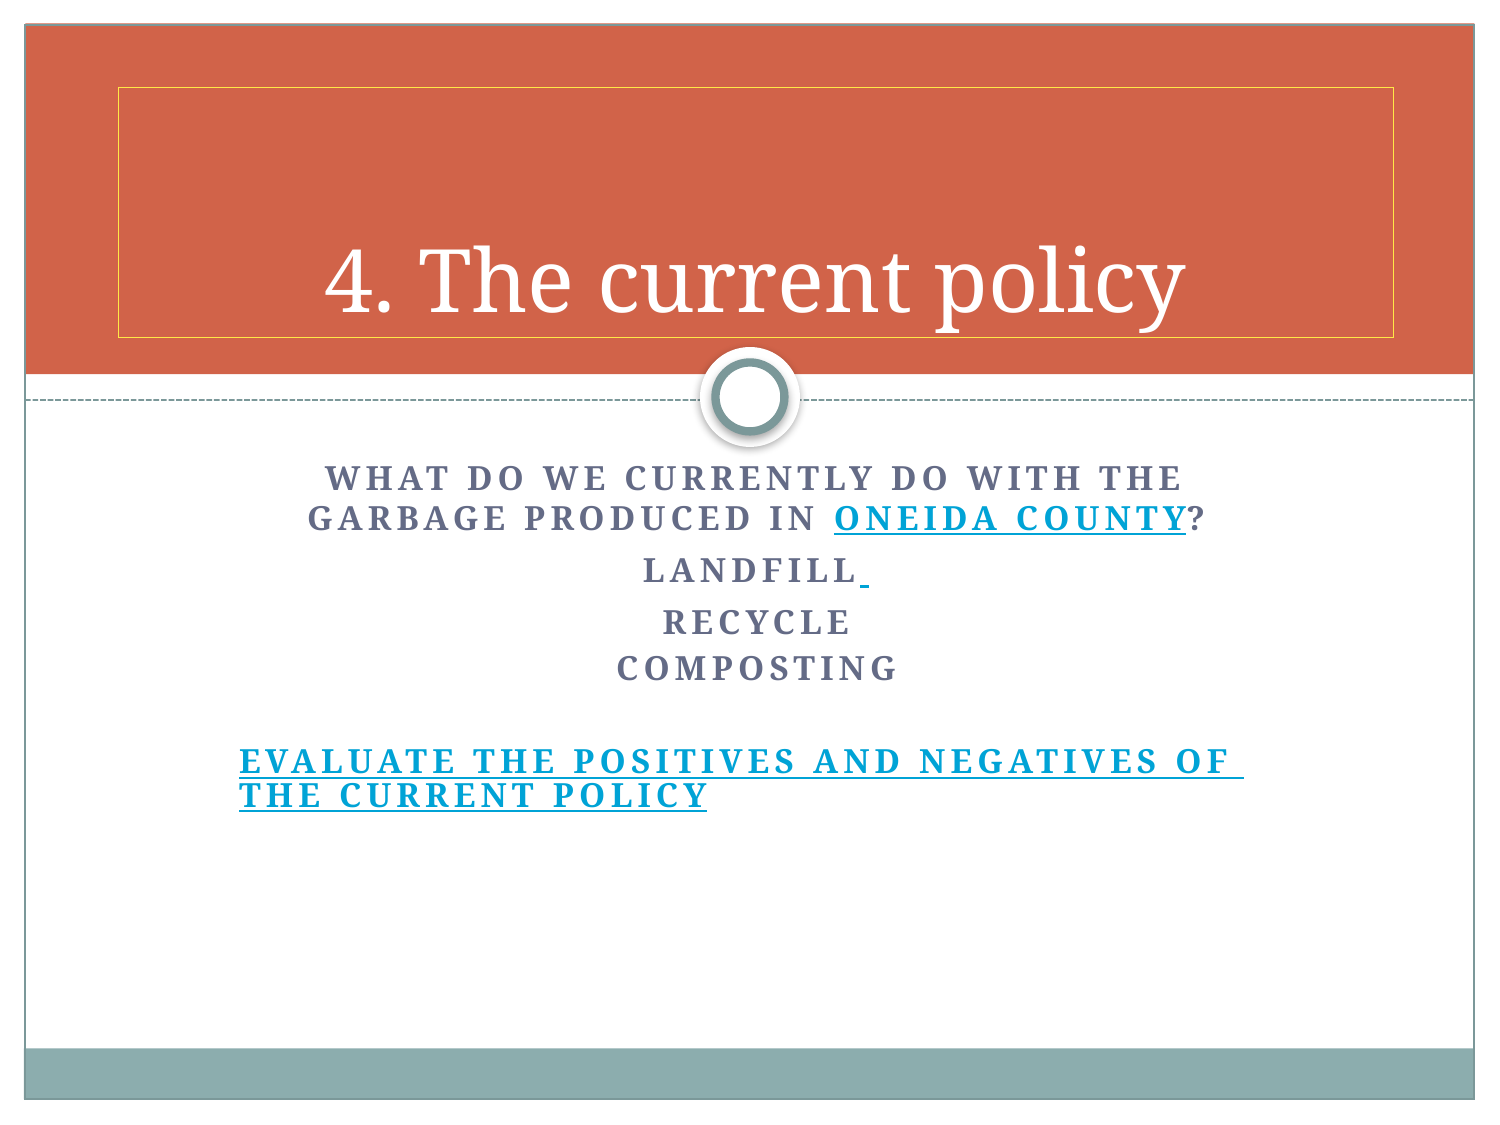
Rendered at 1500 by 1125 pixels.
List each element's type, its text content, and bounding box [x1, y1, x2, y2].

title 4. The current policy [118, 87, 1394, 338]
list What do we currently do with the garbage produced in Oneida county? Landfill Recycle Composting Evaluate the positives and negatives of the current policy [224, 450, 1288, 975]
